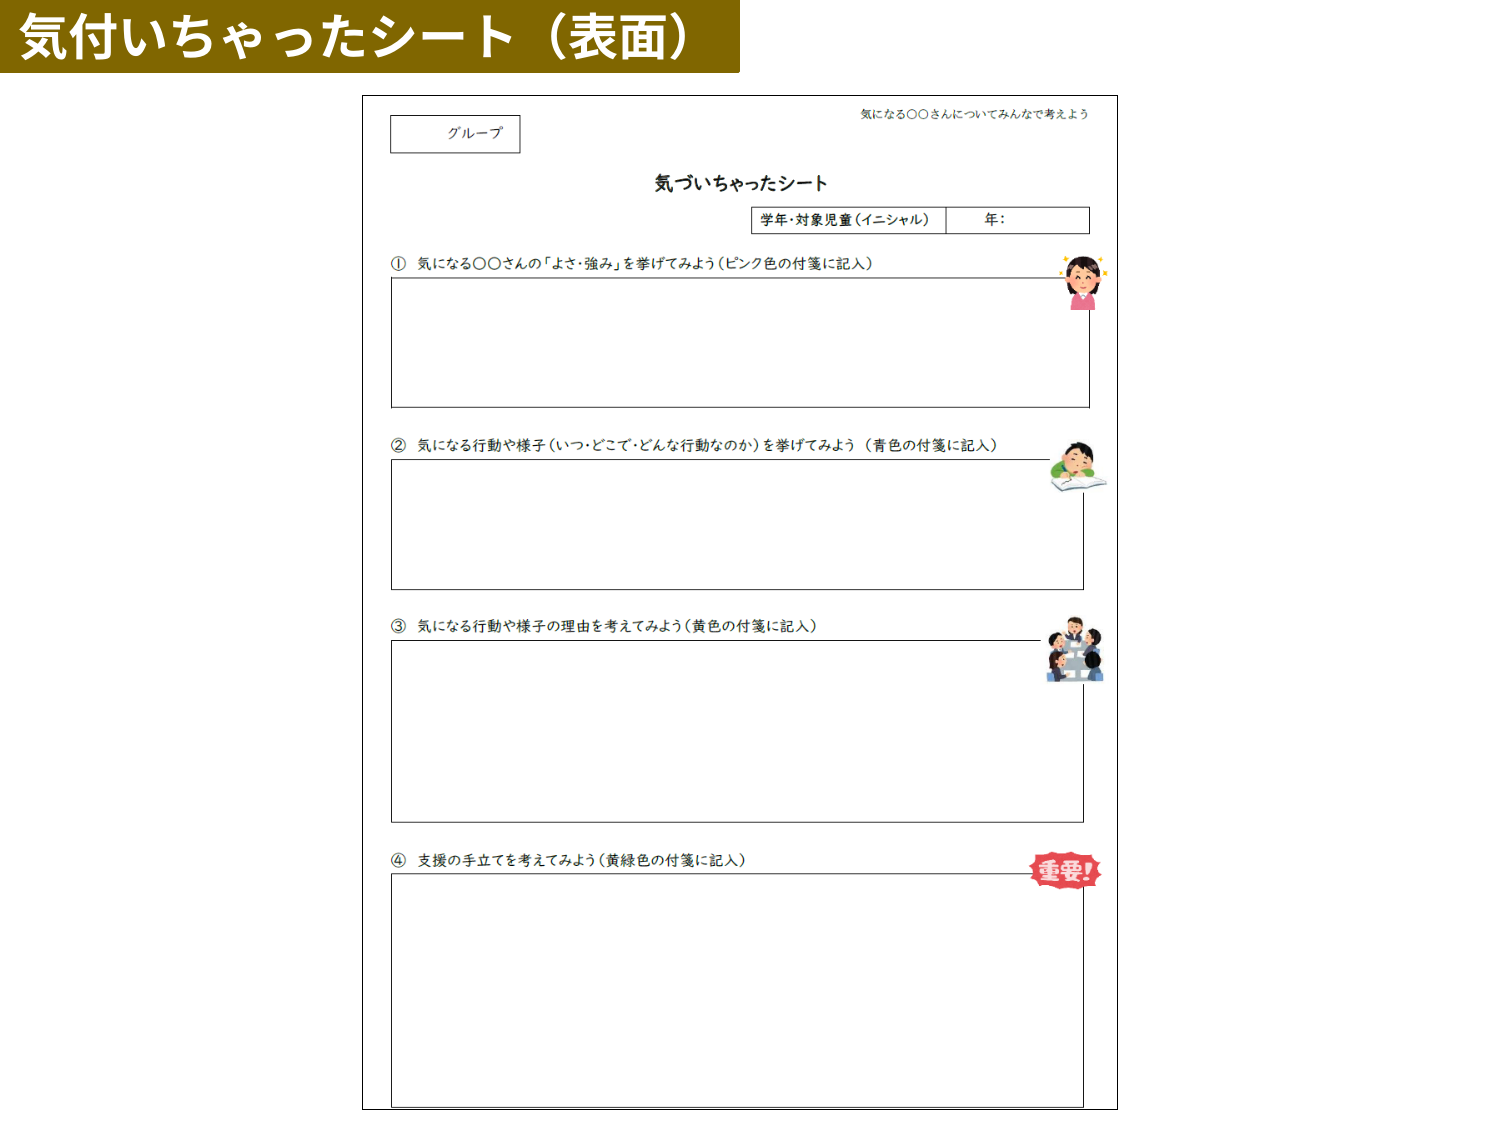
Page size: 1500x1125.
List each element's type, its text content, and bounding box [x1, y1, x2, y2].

picture [362, 95, 1118, 1110]
text_box 気付いちゃったシート（表面） [0, 0, 739, 72]
